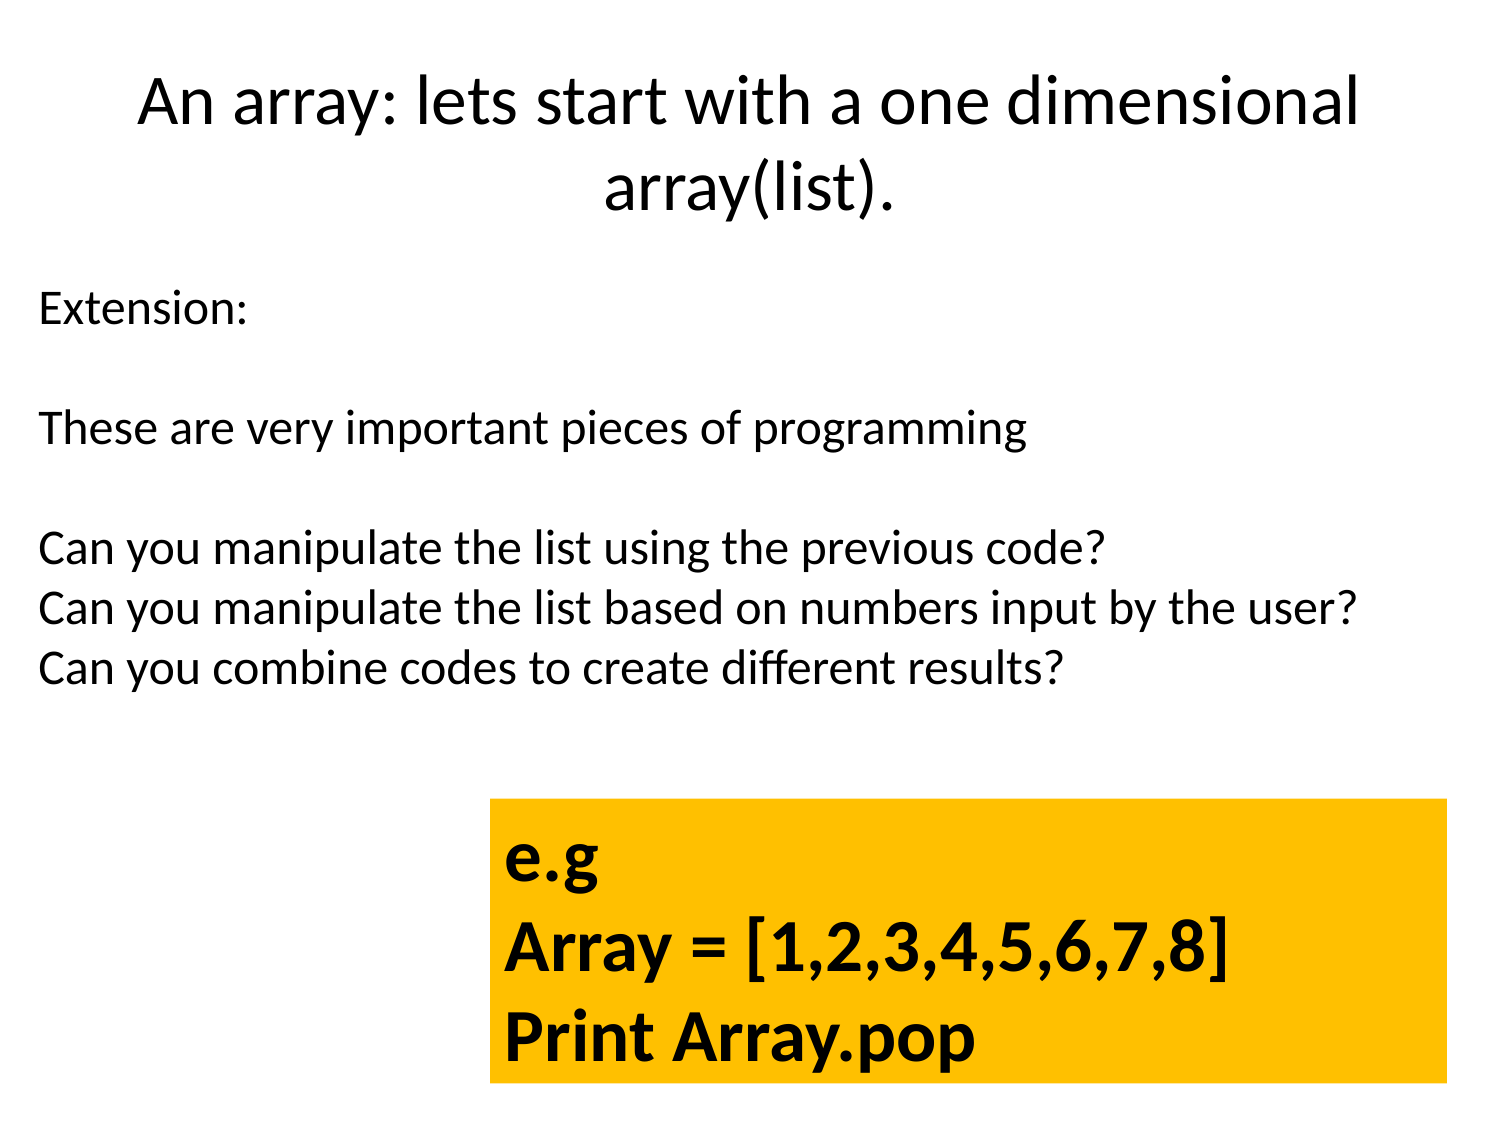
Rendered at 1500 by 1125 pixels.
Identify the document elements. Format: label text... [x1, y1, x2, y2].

title An array: lets start with a one dimensional array(list). [75, 45, 1425, 233]
text_box Extension: These are very important pieces of programming Can you manipulate the list using the previous code? Can you manipulate the list based on numbers input by the user? Can you combine codes to create different results? [23, 267, 1500, 702]
text_box e.g Array = [1,2,3,4,5,6,7,8] Print Array.pop [490, 798, 1447, 1084]
